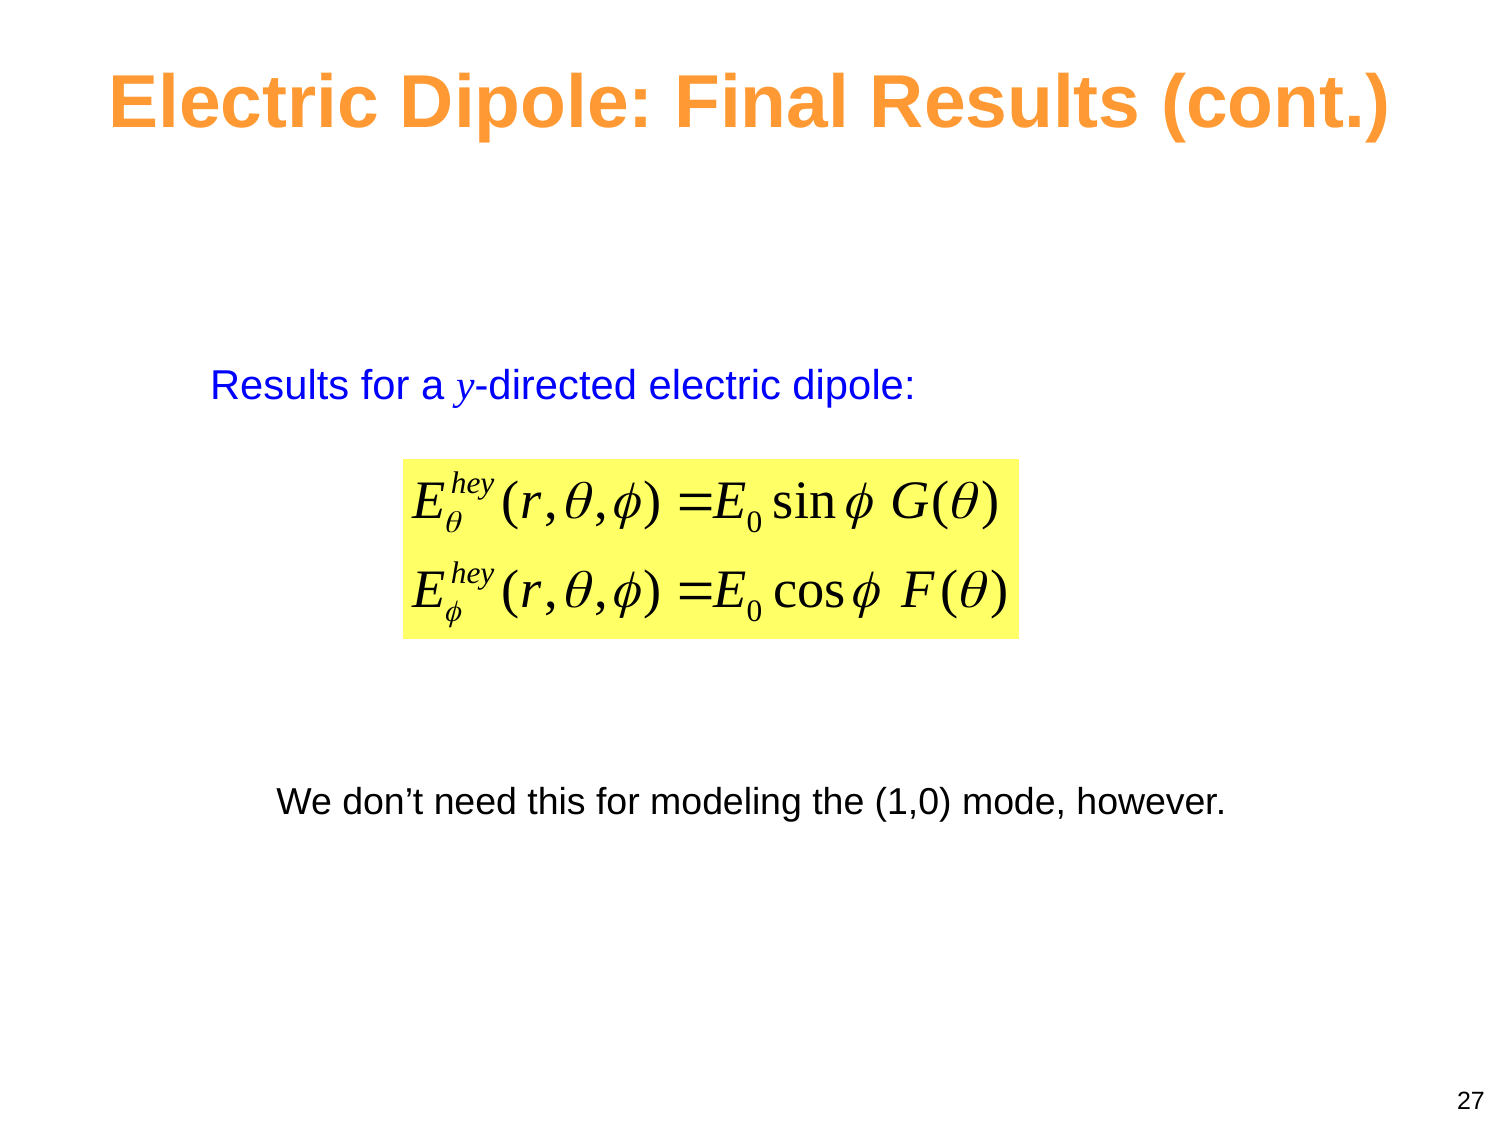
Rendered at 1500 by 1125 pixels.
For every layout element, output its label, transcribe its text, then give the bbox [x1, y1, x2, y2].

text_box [402, 458, 1020, 640]
slide_number 27 [1149, 1046, 1500, 1125]
text_box Results for a y-directed electric dipole: [210, 357, 916, 408]
text_box Electric Dipole: Final Results (cont.) [0, 29, 1500, 166]
text_box We don’t need this for modeling the (1,0) mode, however. [261, 769, 1242, 830]
